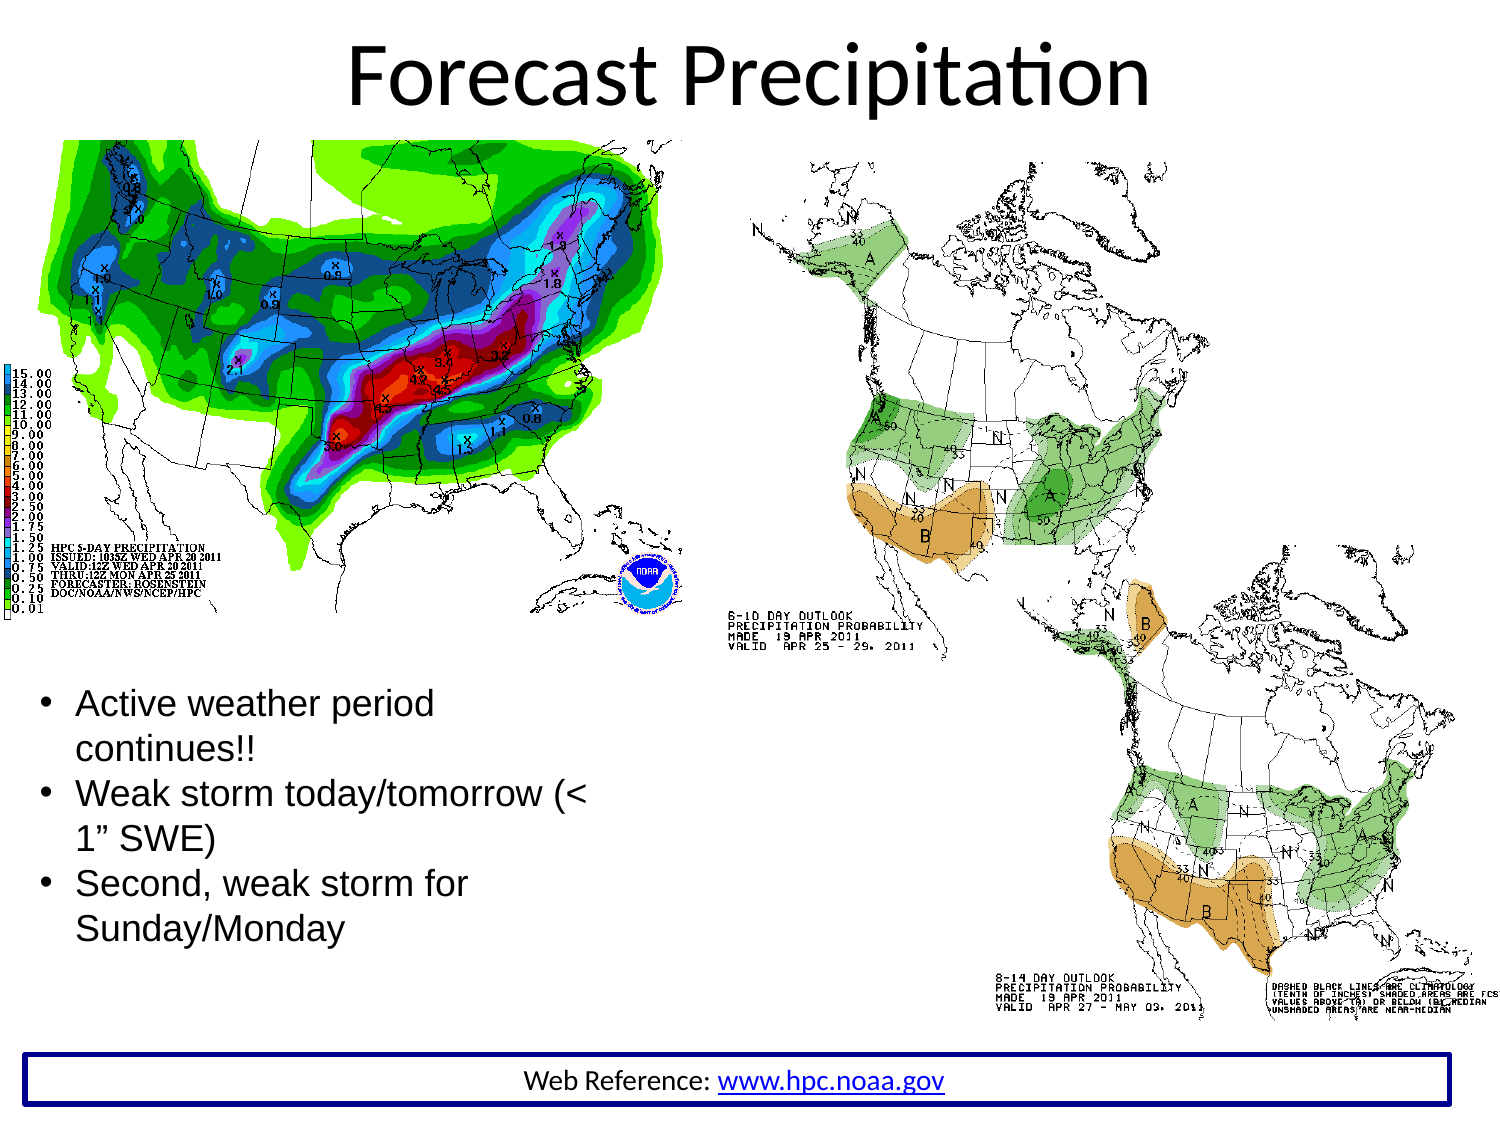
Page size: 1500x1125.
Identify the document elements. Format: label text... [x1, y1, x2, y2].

title Forecast Precipitation [74, 0, 1426, 163]
text_box Active weather period continues!! Weak storm today/tomorrow (< 1” SWE) Second, weak storm for Sunday/Monday [24, 671, 638, 957]
text_box Web Reference: www.hpc.noaa.gov [24, 1054, 1450, 1105]
picture [719, 162, 1500, 1021]
picture [0, 134, 682, 646]
